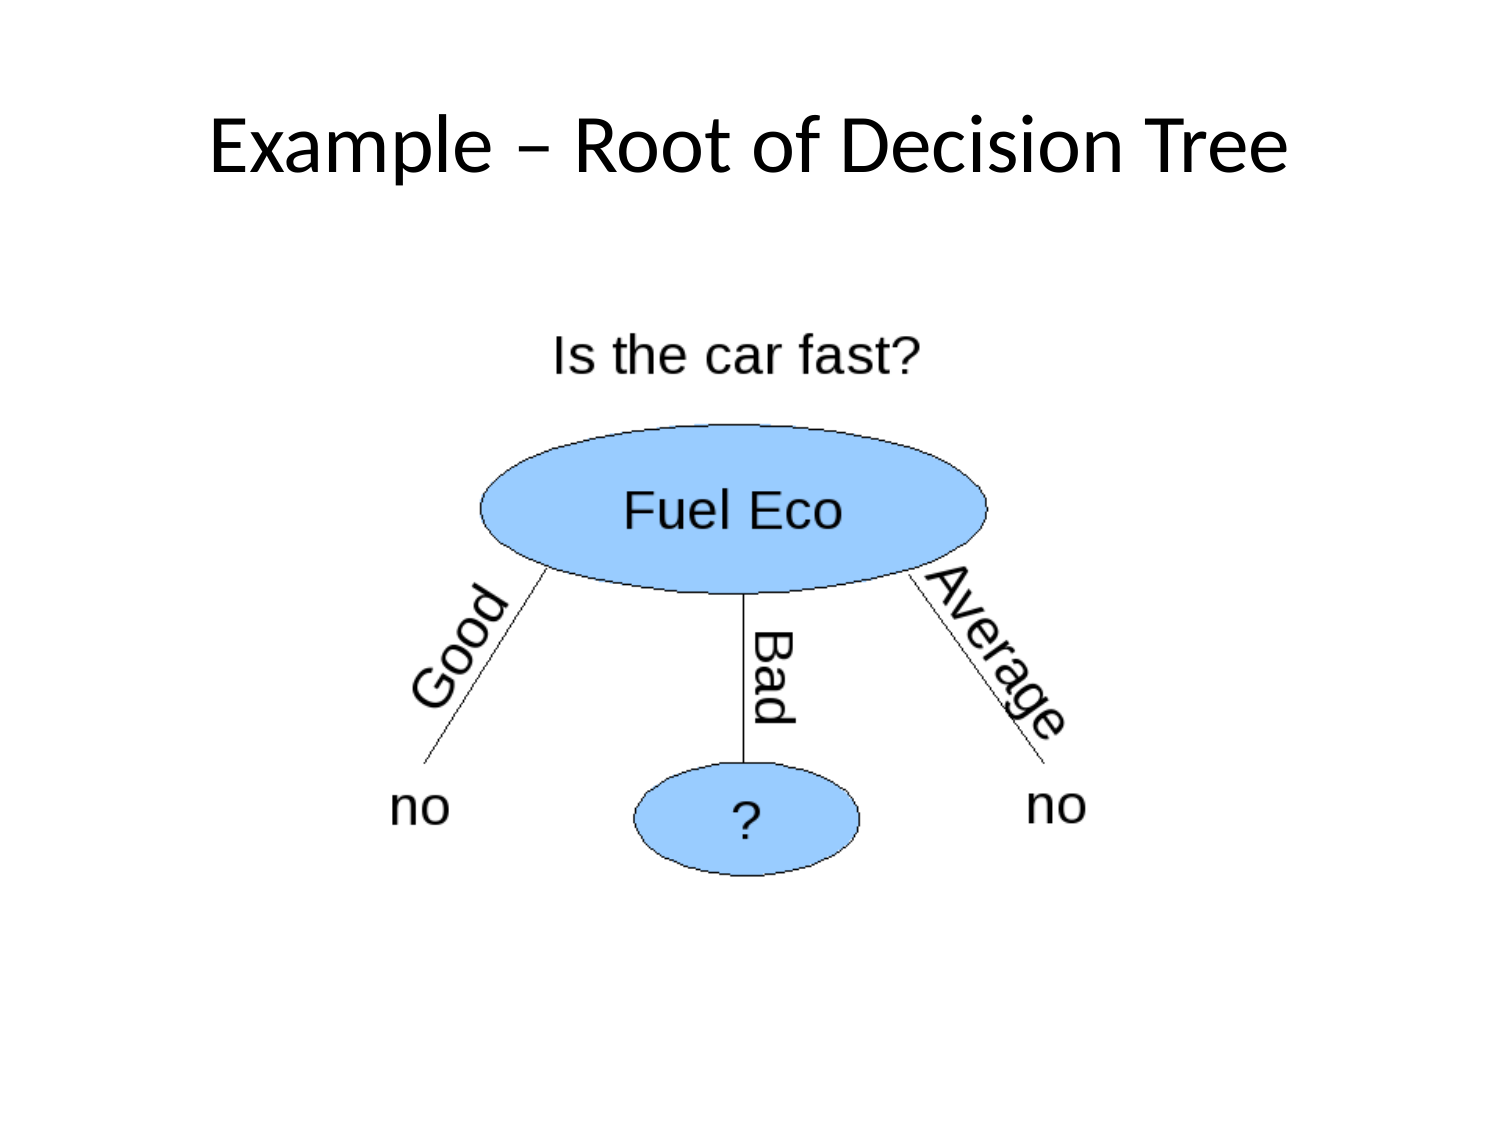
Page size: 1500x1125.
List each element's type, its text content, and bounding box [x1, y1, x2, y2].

picture [316, 299, 1184, 941]
title Example – Root of Decision Tree [75, 45, 1425, 233]
